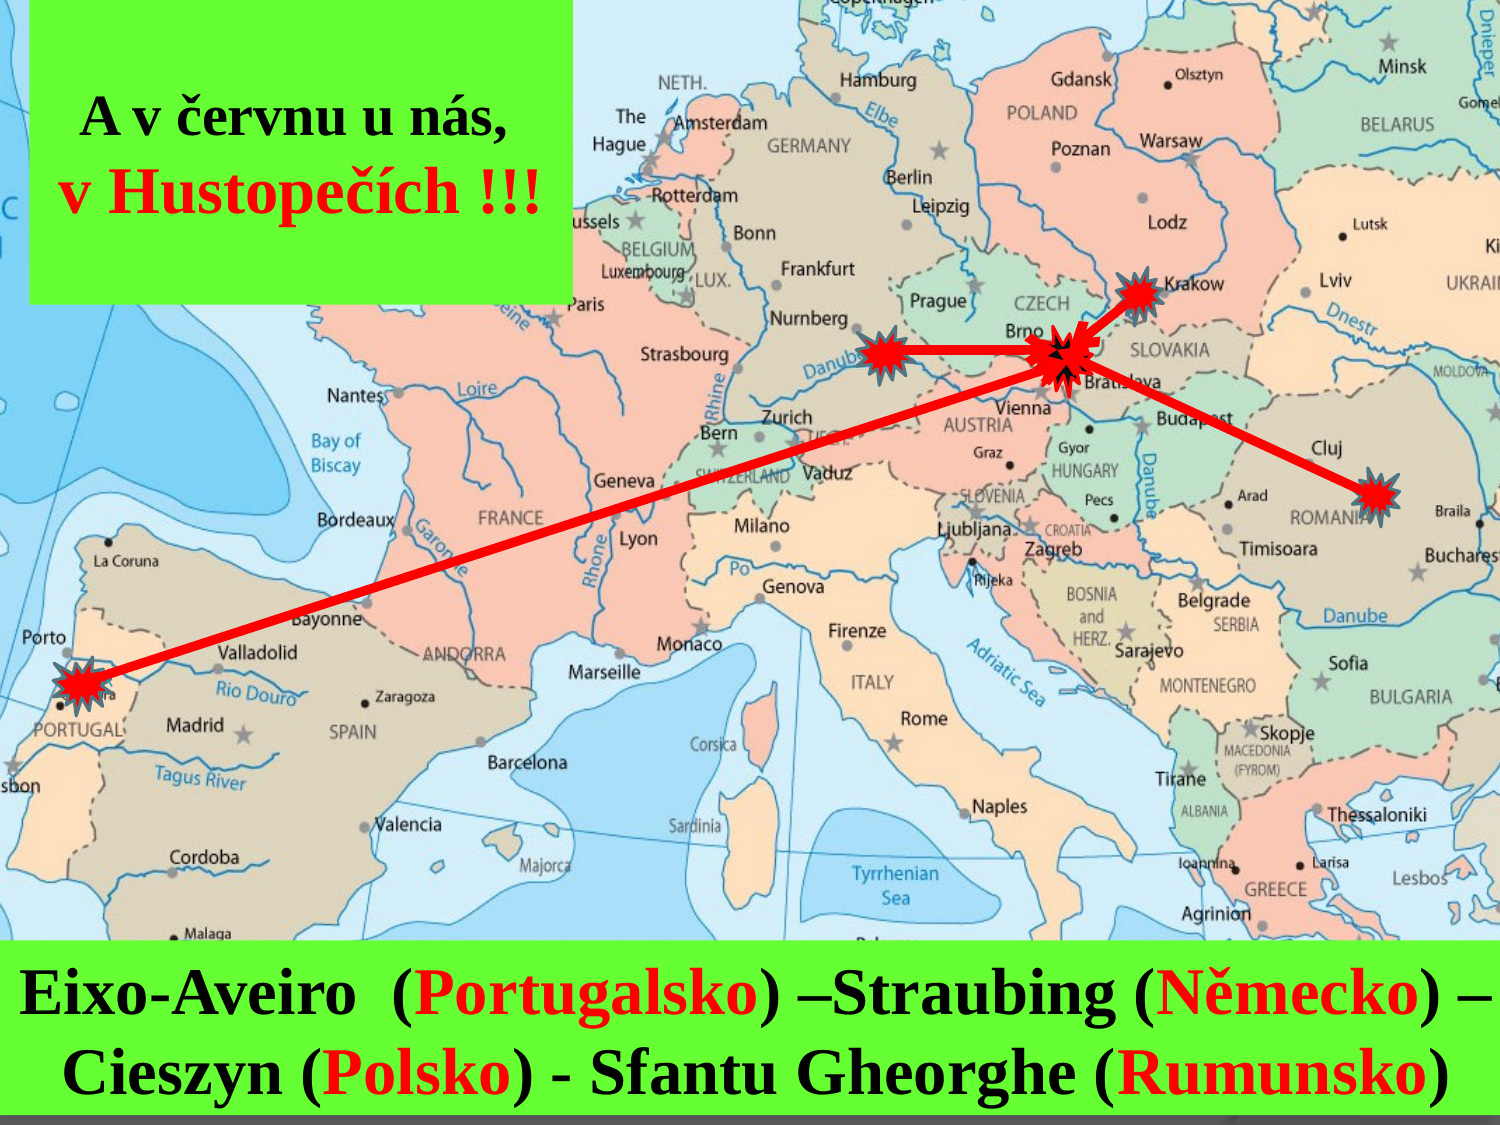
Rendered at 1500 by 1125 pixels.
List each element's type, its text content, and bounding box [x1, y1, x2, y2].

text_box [1056, 349, 1365, 492]
text_box Eixo-Aveiro (Portugalsko) –Straubing (Německo) – Cieszyn (Polsko) - Sfantu Gheorghe (Rumunsko) [0, 1064, 1500, 1116]
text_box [1068, 302, 1129, 351]
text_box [88, 361, 1070, 681]
picture [0, 0, 1500, 1054]
